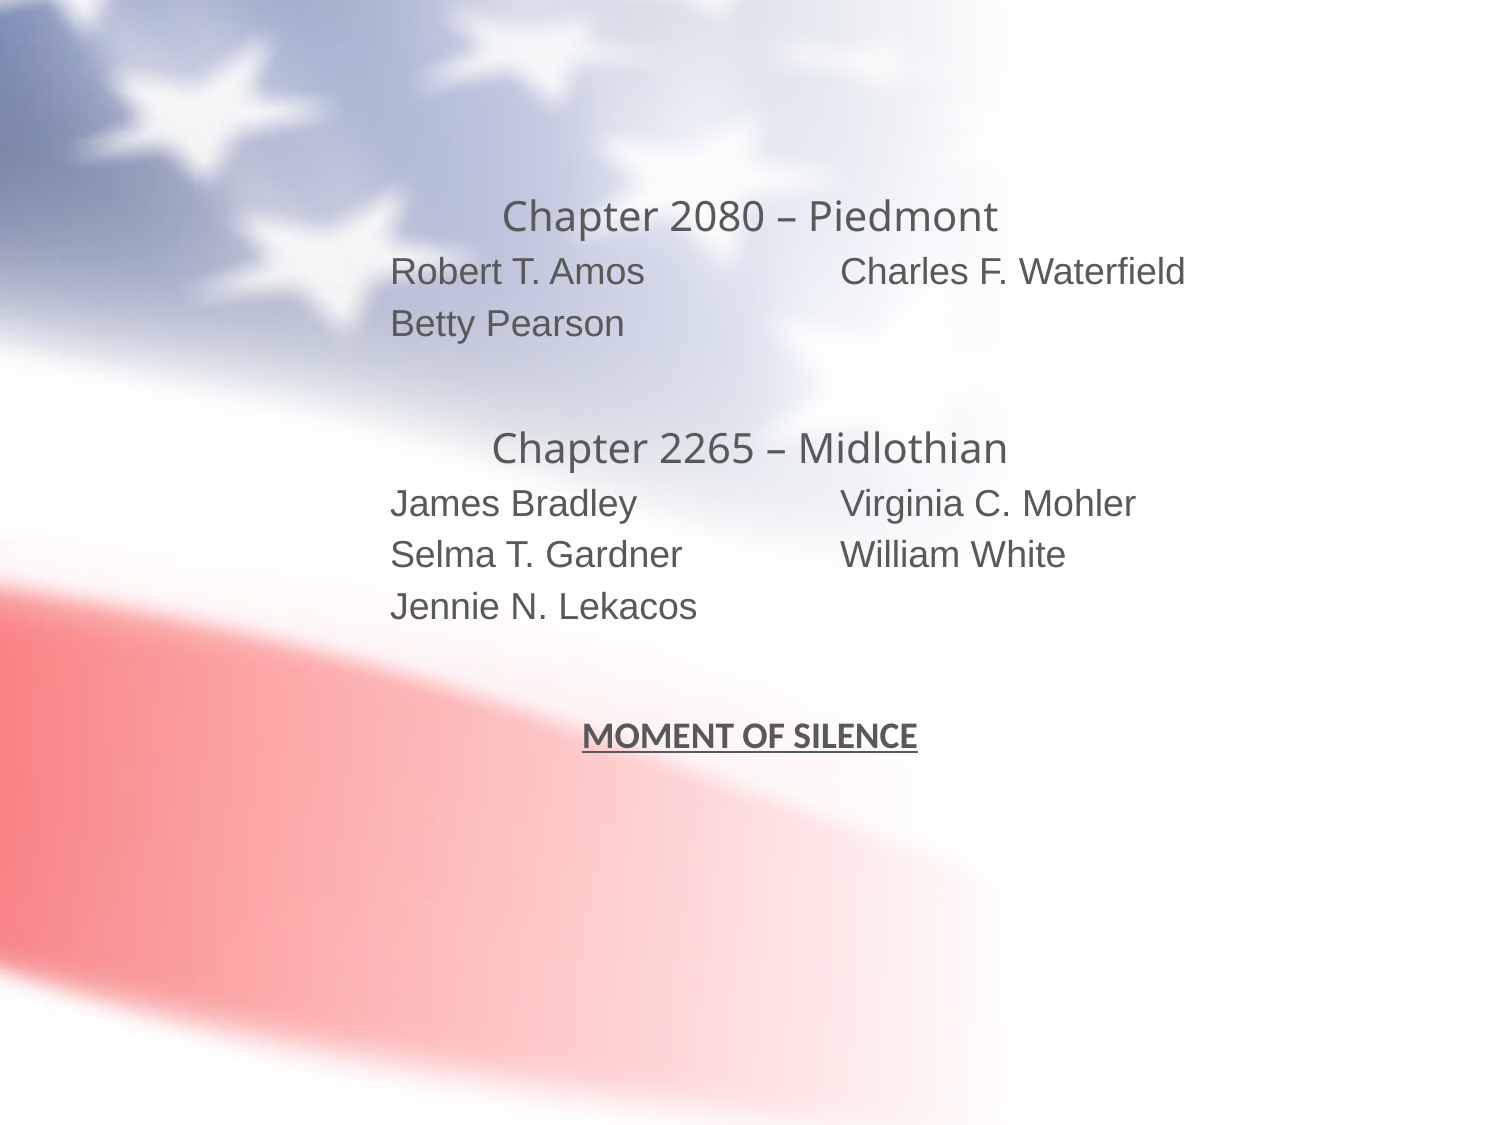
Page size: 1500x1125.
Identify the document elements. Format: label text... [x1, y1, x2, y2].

list Chapter 2080 – Piedmont Robert T. Amos Charles F. Waterfield Betty Pearson Chapter 2265 – Midlothian James Bradley Virginia C. Mohler Selma T. Gardner William White Jennie N. Lekacos MOMENT OF SILENCE [75, 174, 1425, 925]
